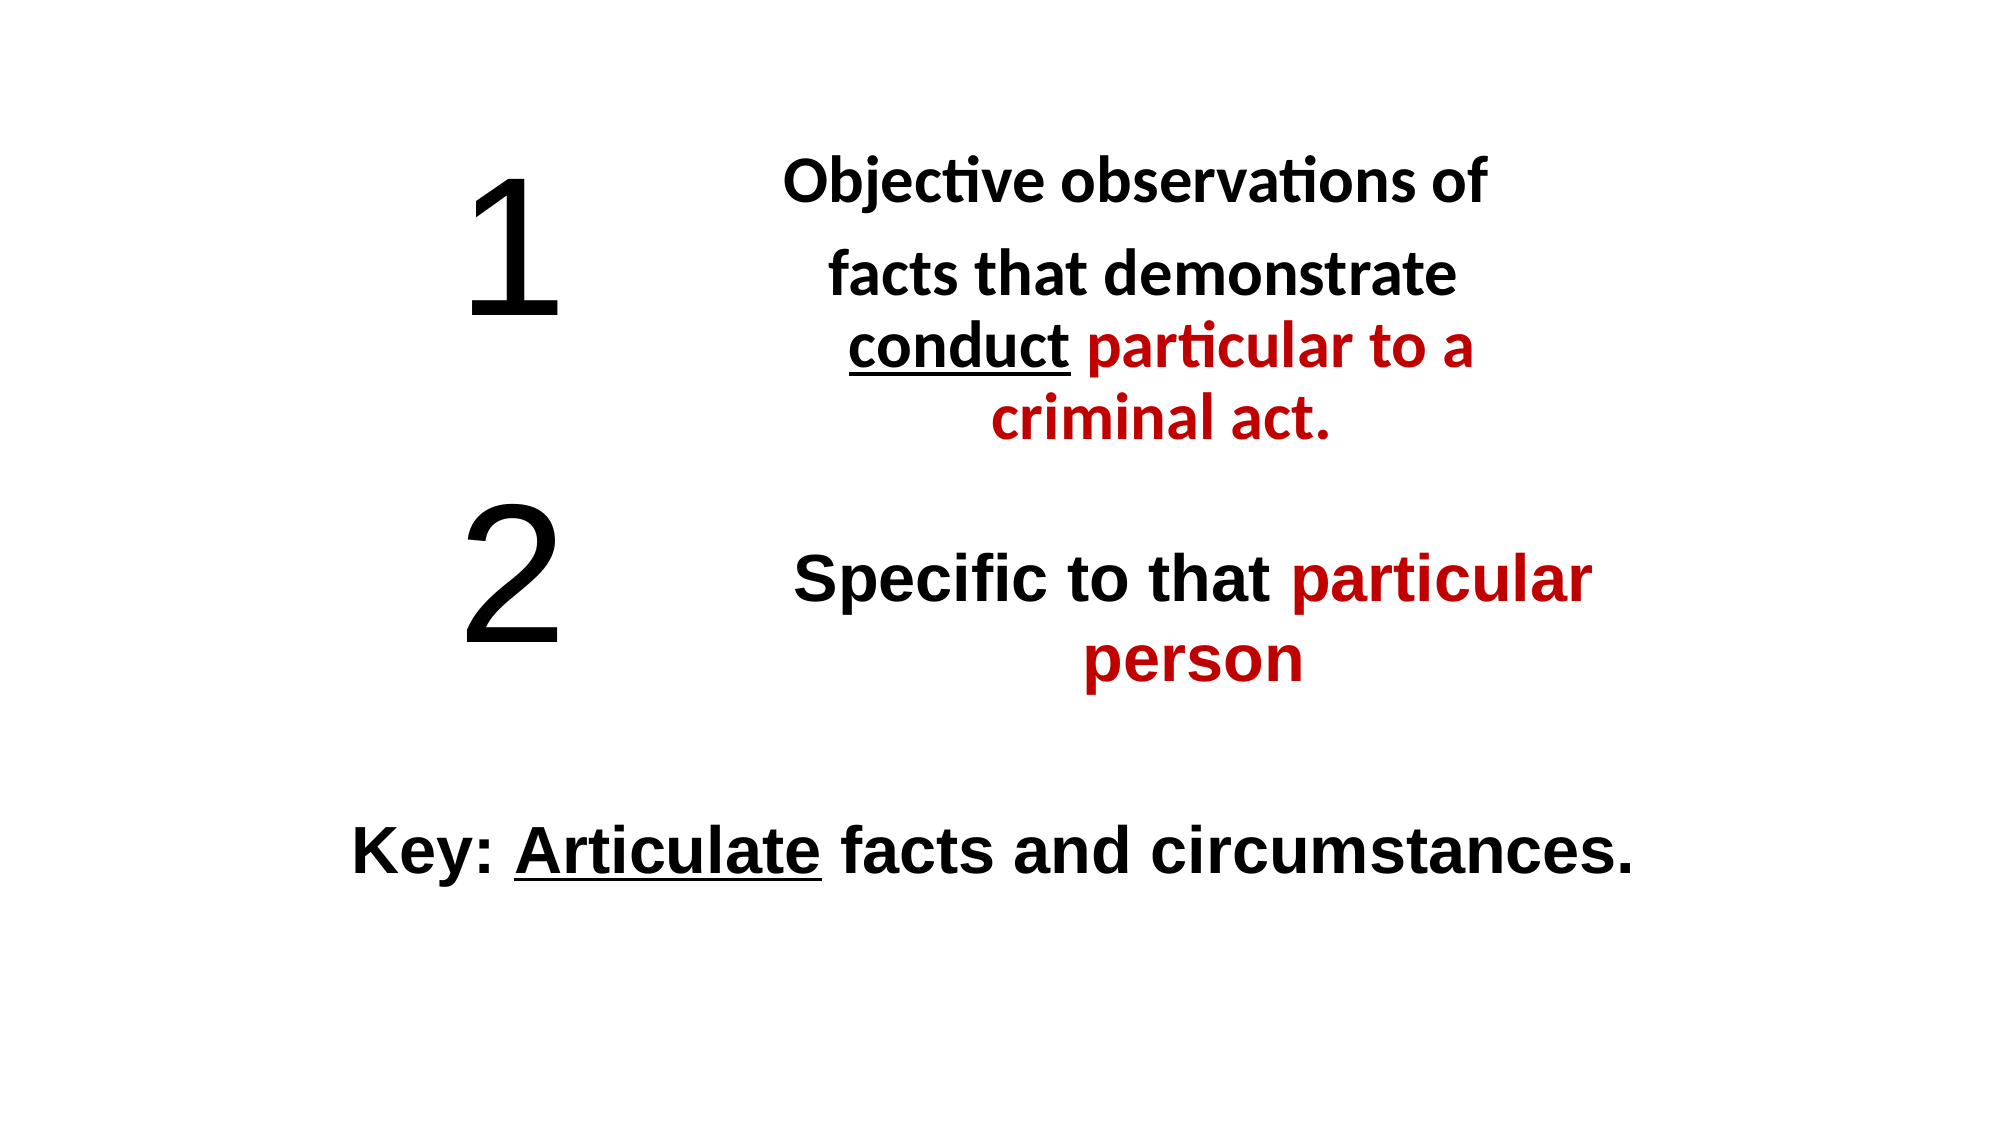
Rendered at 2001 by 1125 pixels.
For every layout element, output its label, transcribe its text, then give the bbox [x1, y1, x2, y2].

text_box Key: Articulate facts and circumstances. [312, 799, 1675, 895]
text_box 2 [350, 437, 675, 690]
text_box 1 [350, 109, 675, 363]
list Objective observations of facts that demonstrate conduct particular to a criminal act. [725, 137, 1563, 413]
text_box Specific to that particular person [725, 527, 1663, 702]
